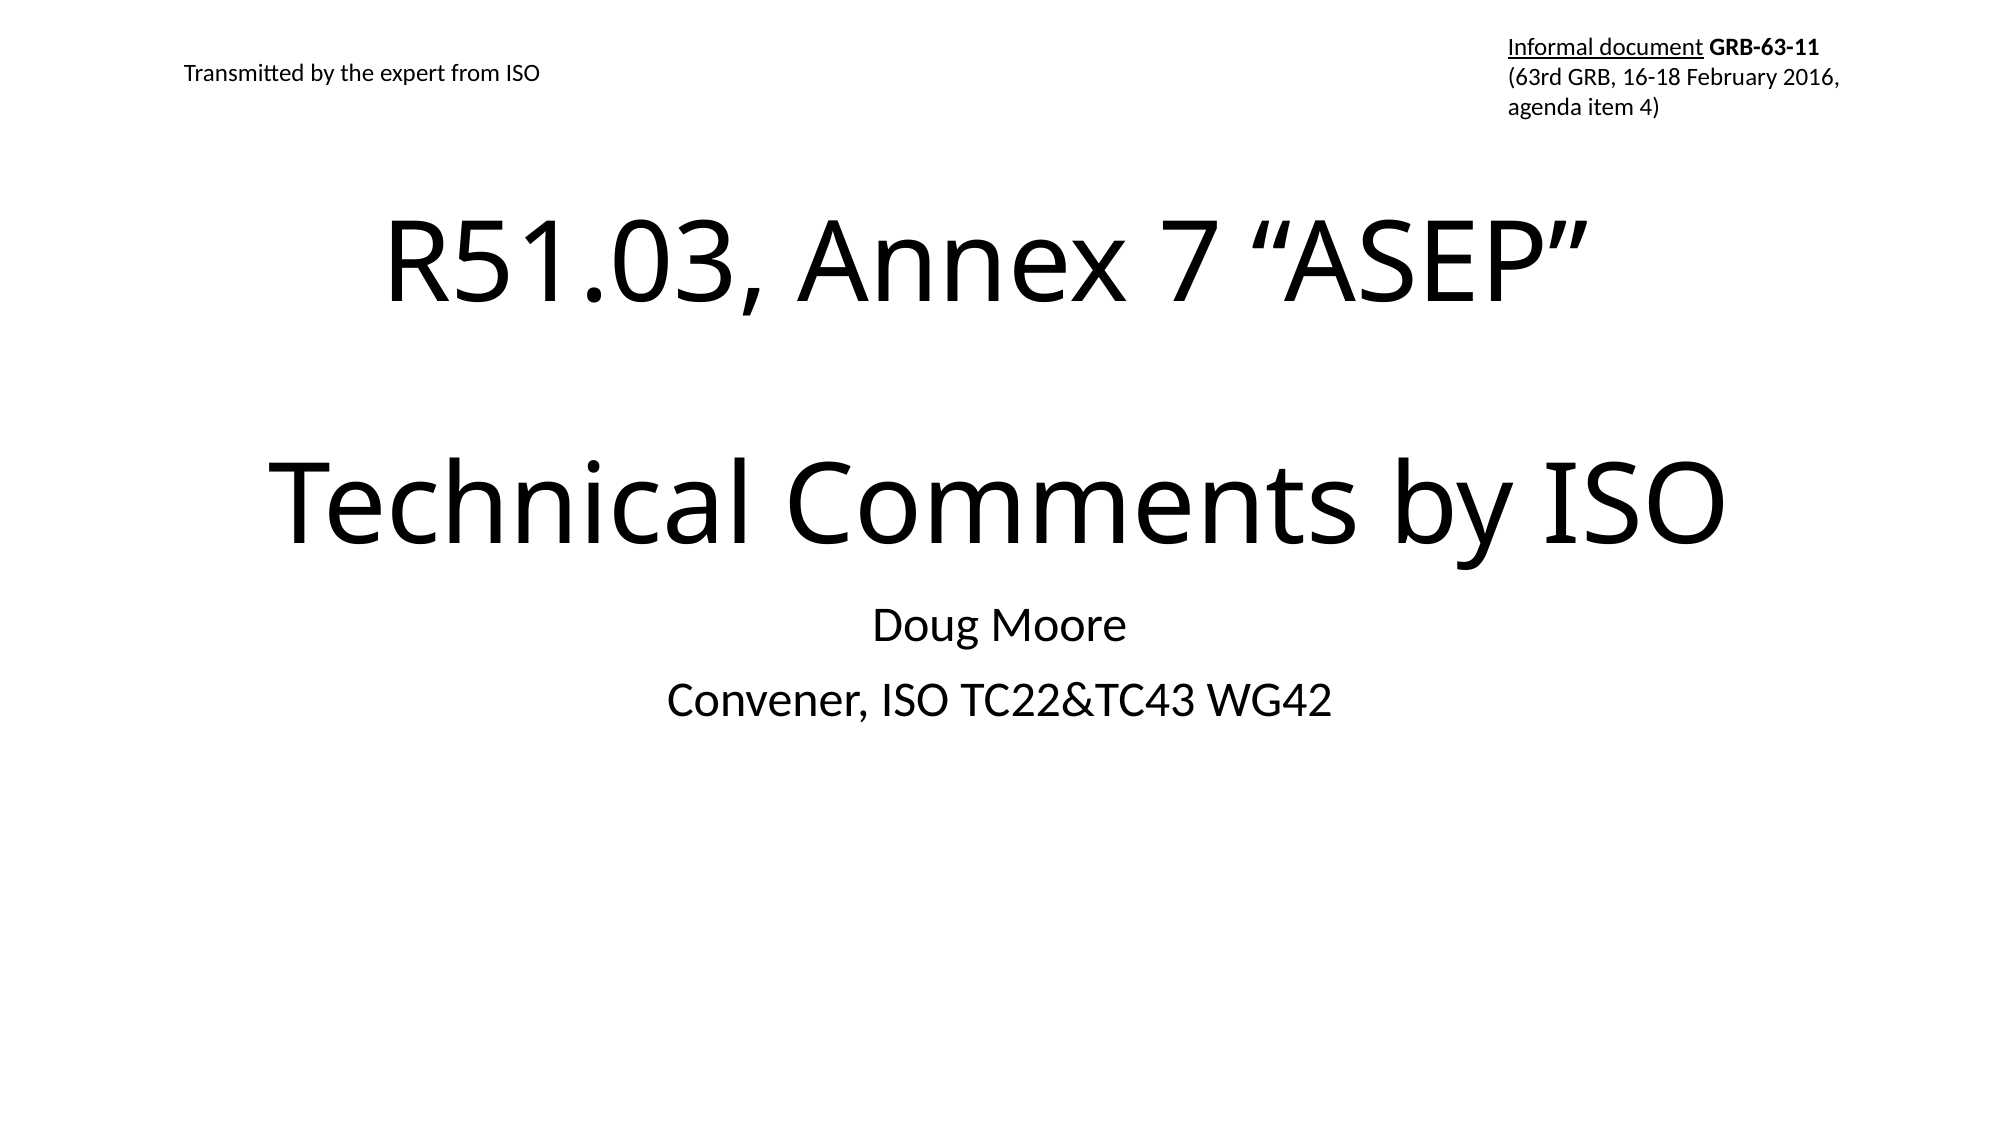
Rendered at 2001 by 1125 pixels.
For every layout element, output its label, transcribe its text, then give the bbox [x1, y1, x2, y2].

text_box Transmitted by the expert from ISO [169, 49, 702, 94]
title R51.03, Annex 7 “ASEP” Technical Comments by ISO [249, 184, 1750, 576]
text_box Informal document GRB-63-11 (63rd GRB, 16-18 February 2016, agenda item 4) [1493, 23, 1856, 128]
subtitle Doug Moore Convener, ISO TC22&TC43 WG42 [249, 590, 1750, 863]
